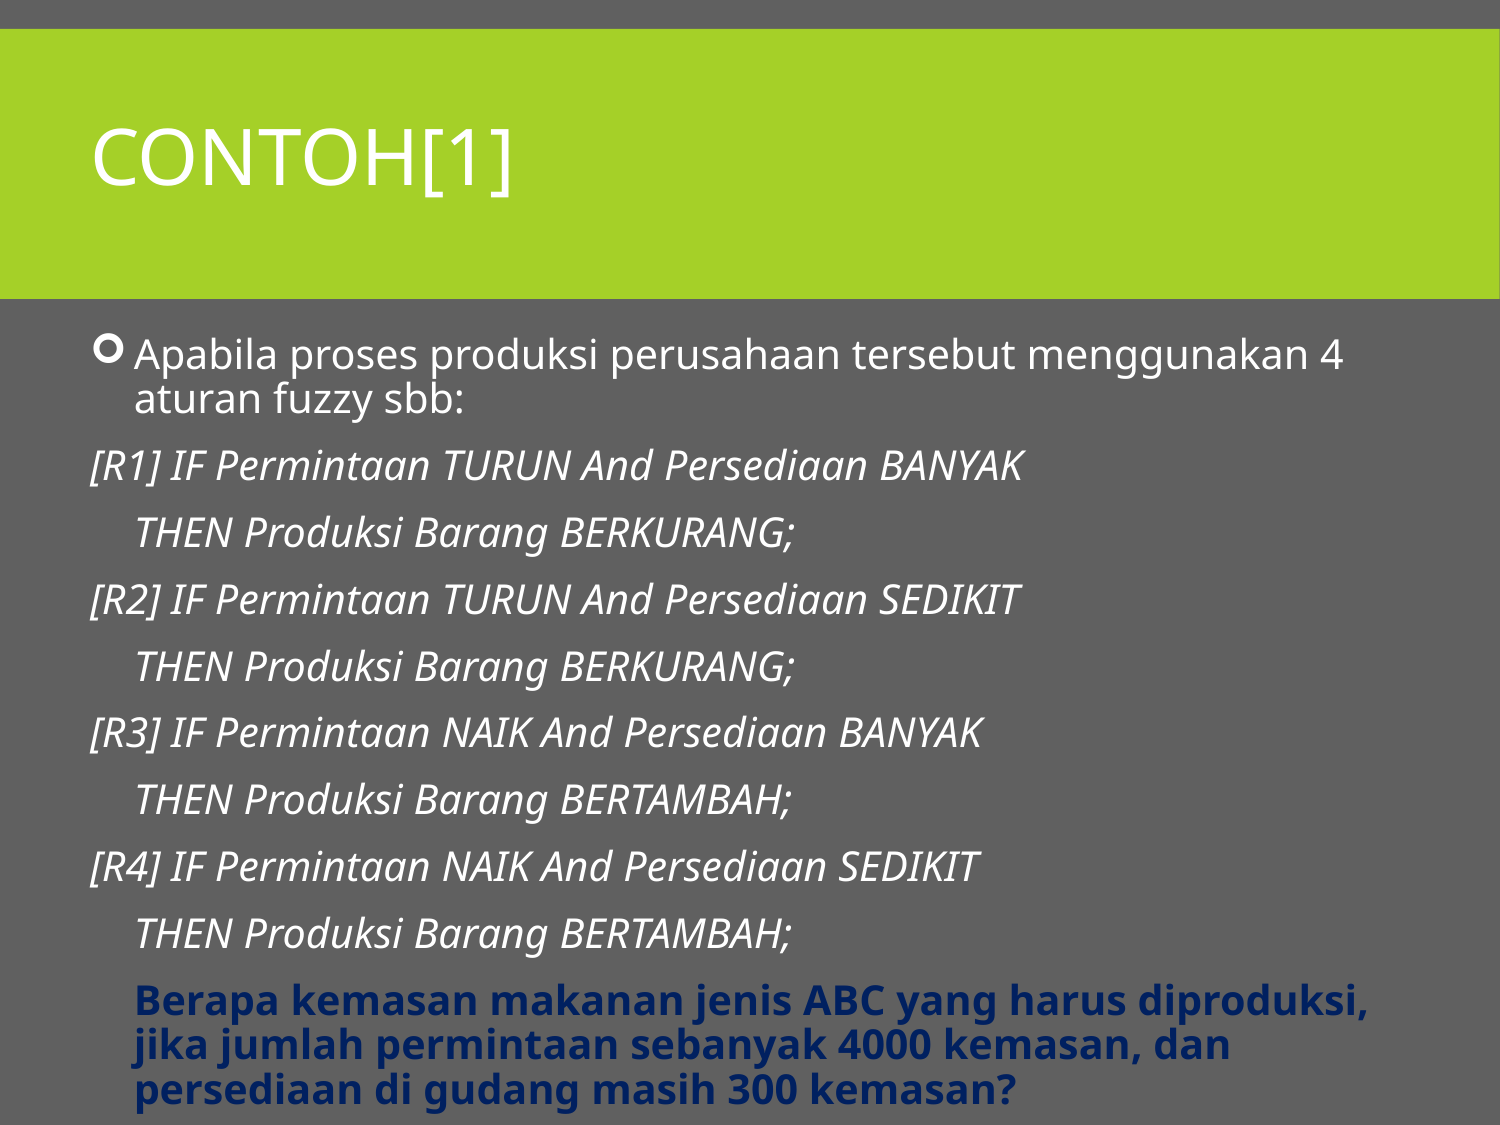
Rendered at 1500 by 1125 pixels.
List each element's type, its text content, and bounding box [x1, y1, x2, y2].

title Contoh[1] [75, 113, 1300, 210]
list Apabila proses produksi perusahaan tersebut menggunakan 4 aturan fuzzy sbb: [R1] IF Permintaan TURUN And Persediaan BANYAK THEN Produksi Barang BERKURANG; [R2] IF Permintaan TURUN And Persediaan SEDIKIT THEN Produksi Barang BERKURANG; [R3] IF Permintaan NAIK And Persediaan BANYAK THEN Produksi Barang BERTAMBAH; [R4] IF Permintaan NAIK And Persediaan SEDIKIT THEN Produksi Barang BERTAMBAH; Berapa kemasan makanan jenis ABC yang harus diproduksi, jika jumlah permintaan sebanyak 4000 kemasan, dan persediaan di gudang masih 300 kemasan? [75, 326, 1430, 1125]
